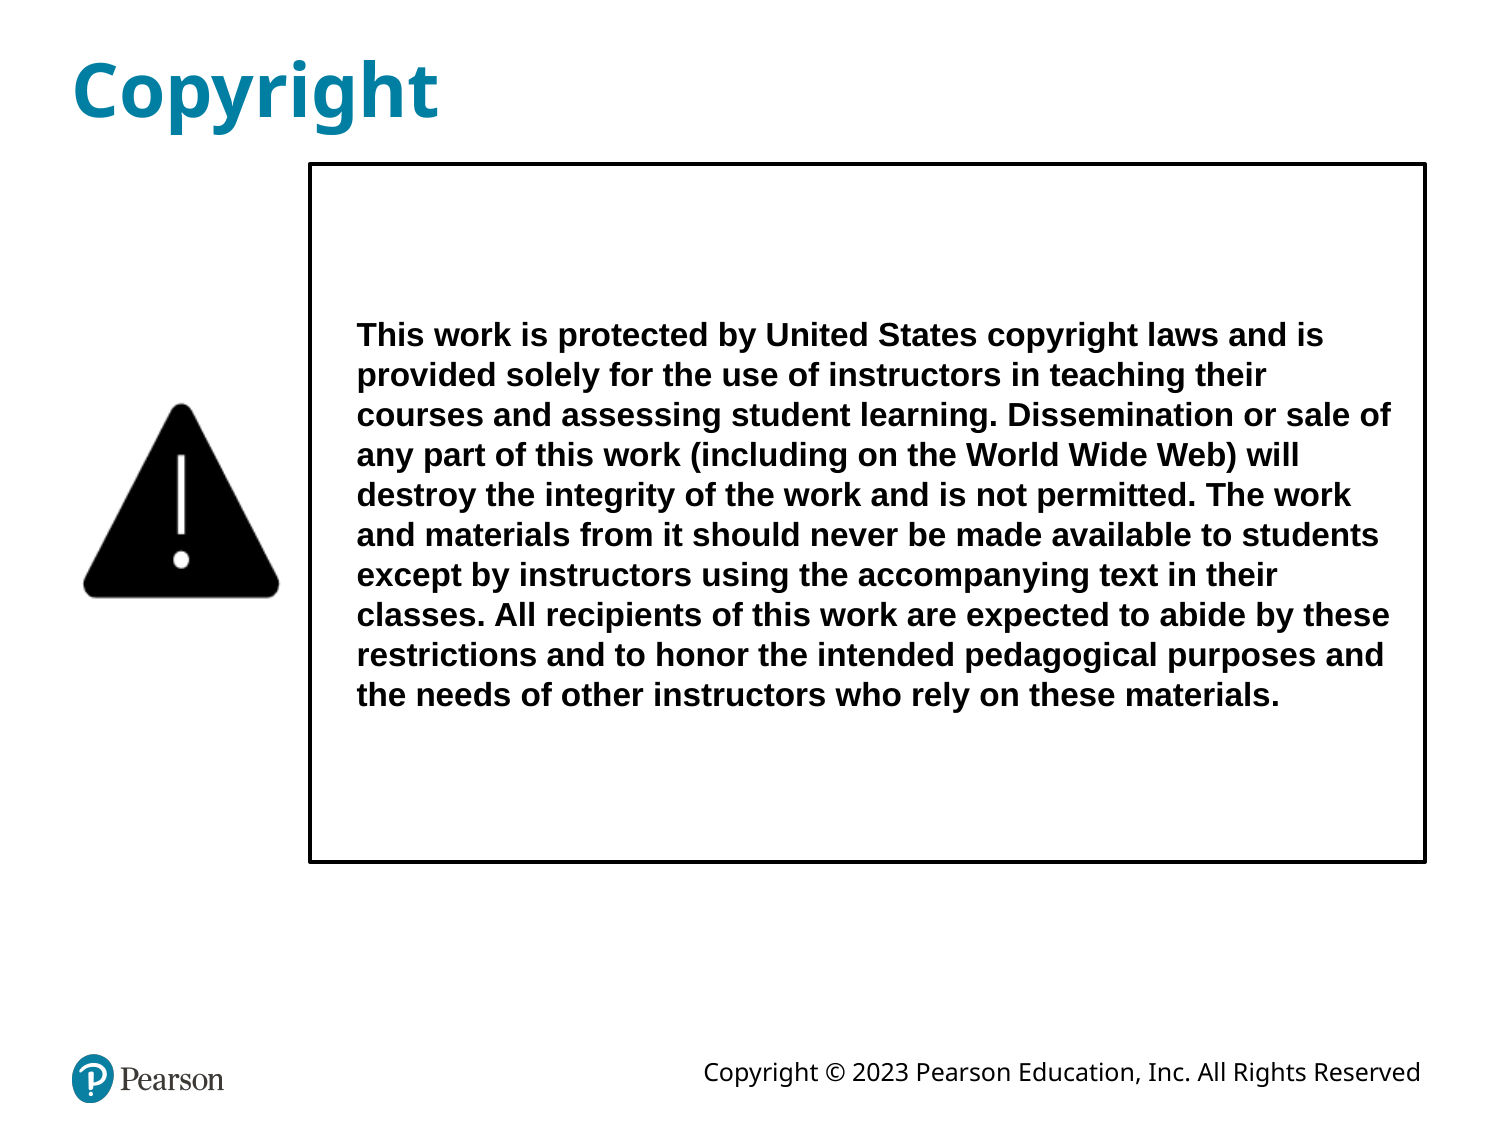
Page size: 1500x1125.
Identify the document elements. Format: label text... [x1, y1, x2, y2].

picture [72, 1089, 83, 1103]
picture [76, 382, 287, 620]
title Copyright [71, 0, 1422, 185]
list This work is protected by United States copyright laws and is provided solely for the use of instructors in teaching their courses and assessing student learning. Dissemination or sale of any part of this work (including on the World Wide Web) will destroy the integrity of the work and is not permitted. The work and materials from it should never be made available to students except by instructors using the accompanying text in their classes. All recipients of this work are expected to abide by these restrictions and to honor the intended pedagogical purposes and the needs of other instructors who rely on these materials. [308, 162, 1427, 864]
picture [98, 1054, 224, 1103]
picture [80, 1064, 106, 1089]
picture [72, 1054, 88, 1071]
